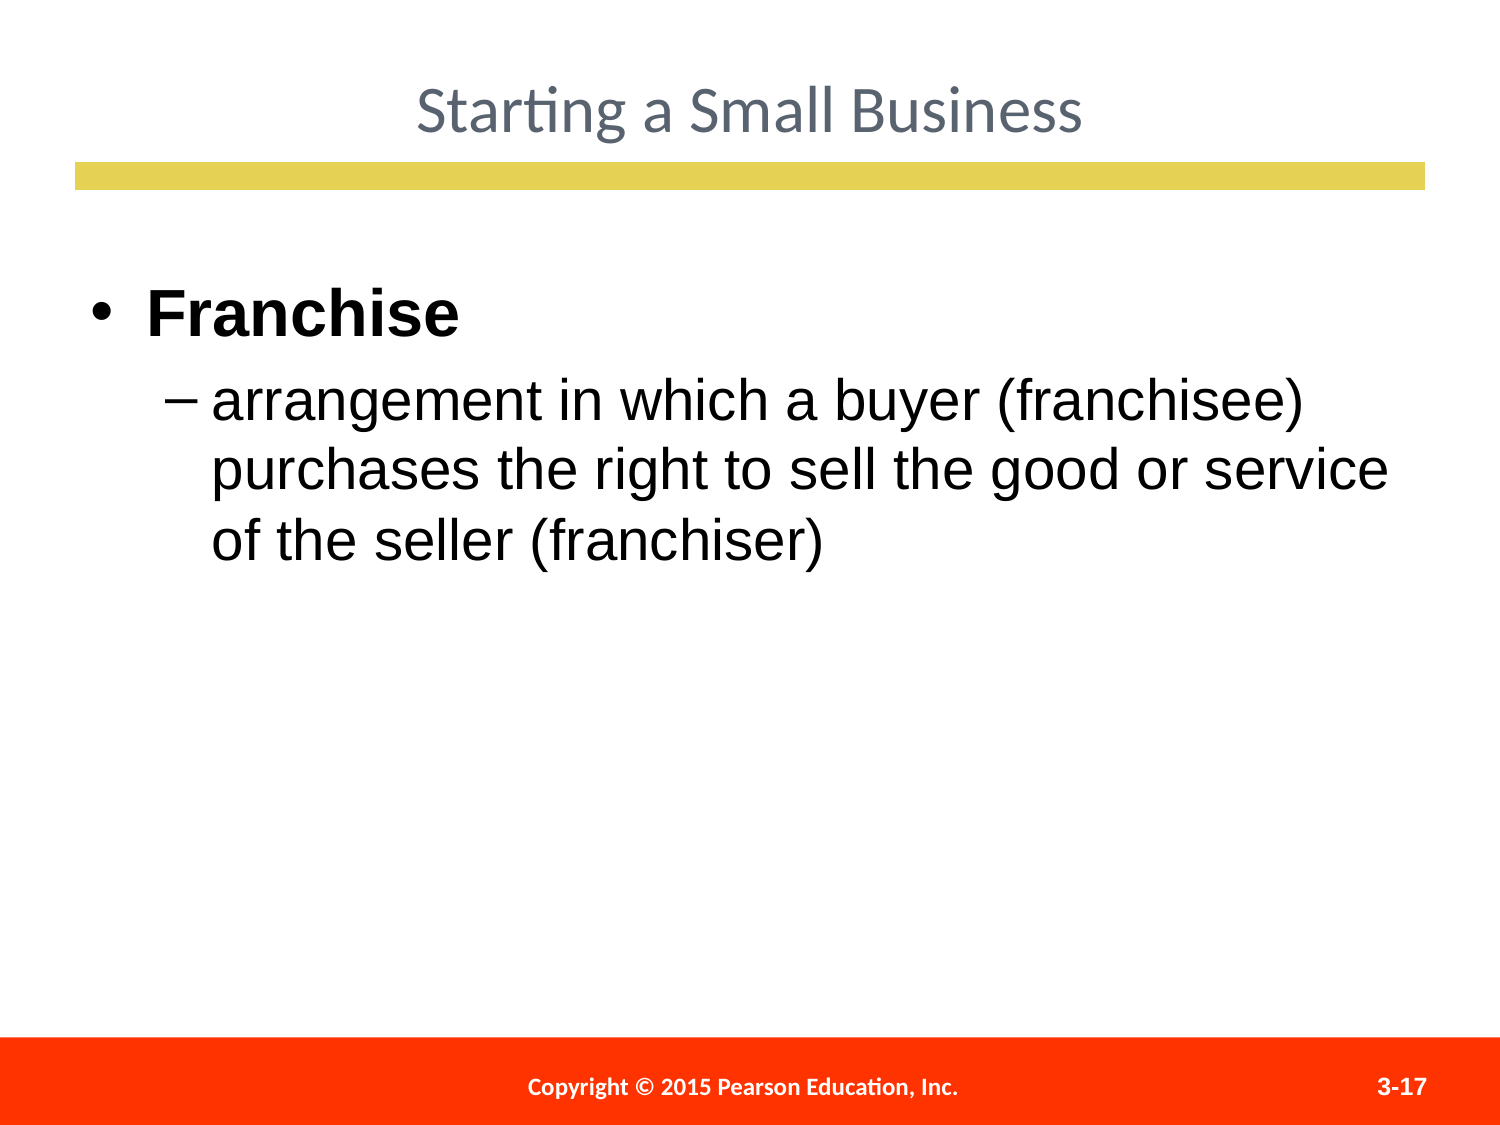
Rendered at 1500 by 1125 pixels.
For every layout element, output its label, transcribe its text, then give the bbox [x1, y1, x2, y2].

list Franchise arrangement in which a buyer (franchisee) purchases the right to sell the good or service of the seller (franchiser) [74, 262, 1426, 1006]
title Starting a Small Business [74, 12, 1426, 201]
